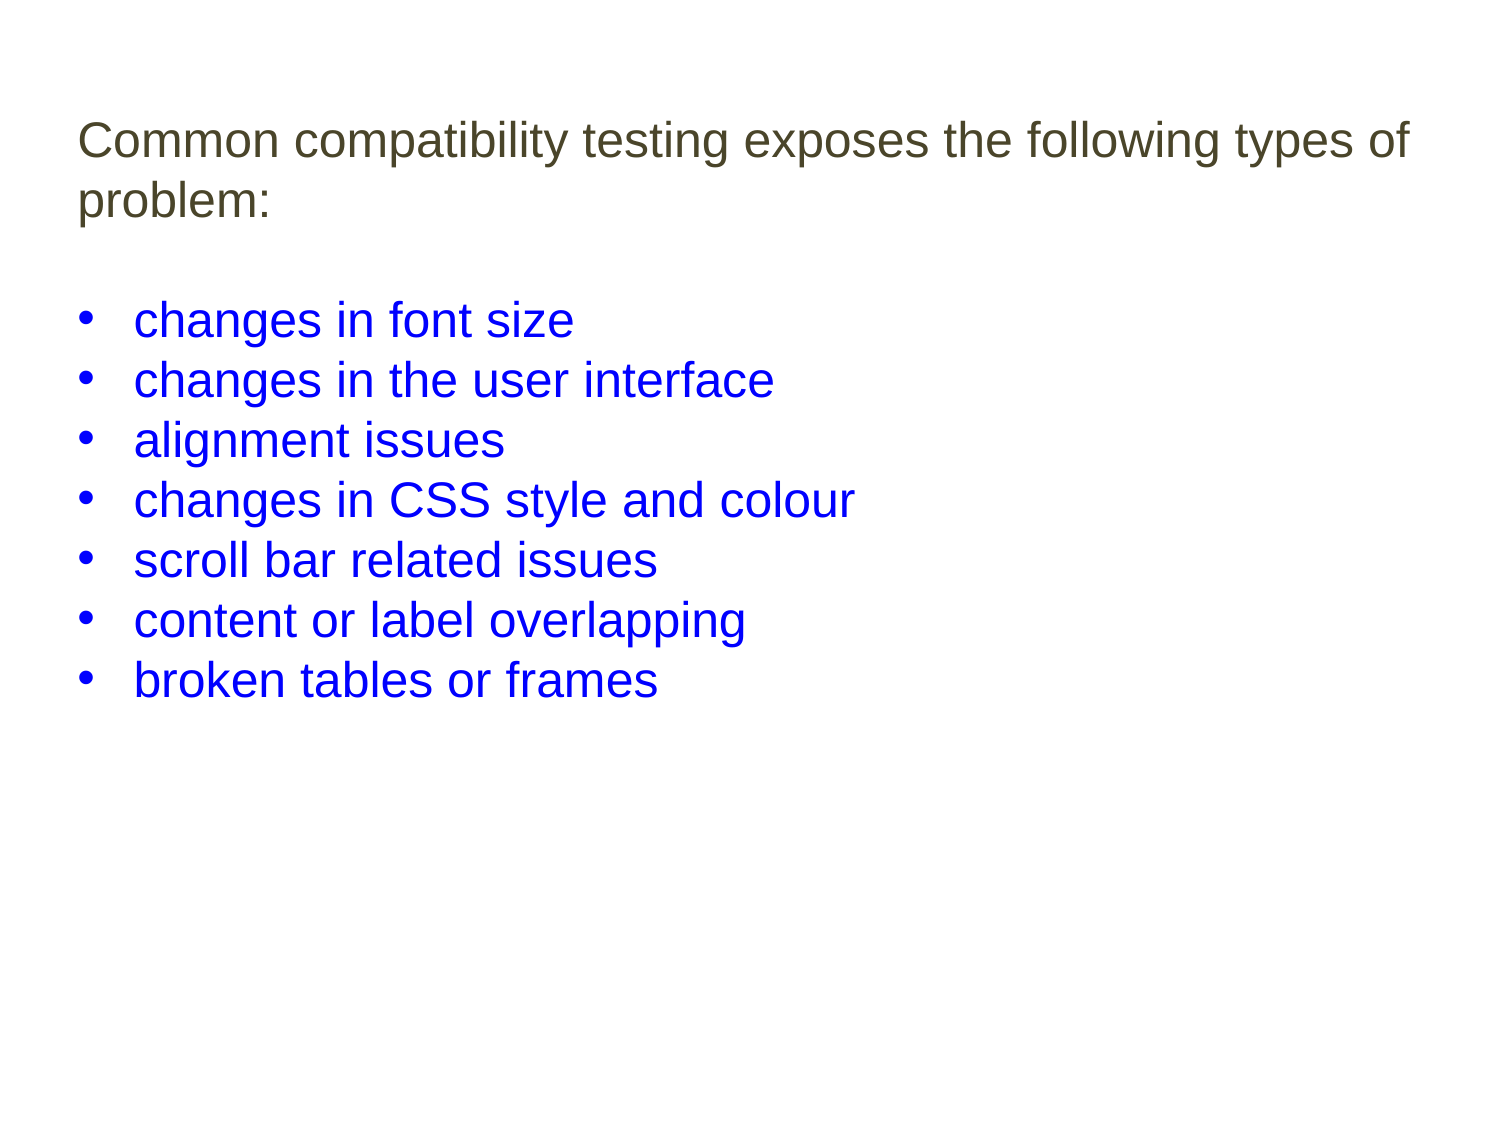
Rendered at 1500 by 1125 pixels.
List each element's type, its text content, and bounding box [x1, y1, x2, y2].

text_box Common compatibility testing exposes the following types of problem: changes in font size changes in the user interface alignment issues changes in CSS style and colour scroll bar related issues content or label overlapping broken tables or frames [62, 99, 1450, 715]
